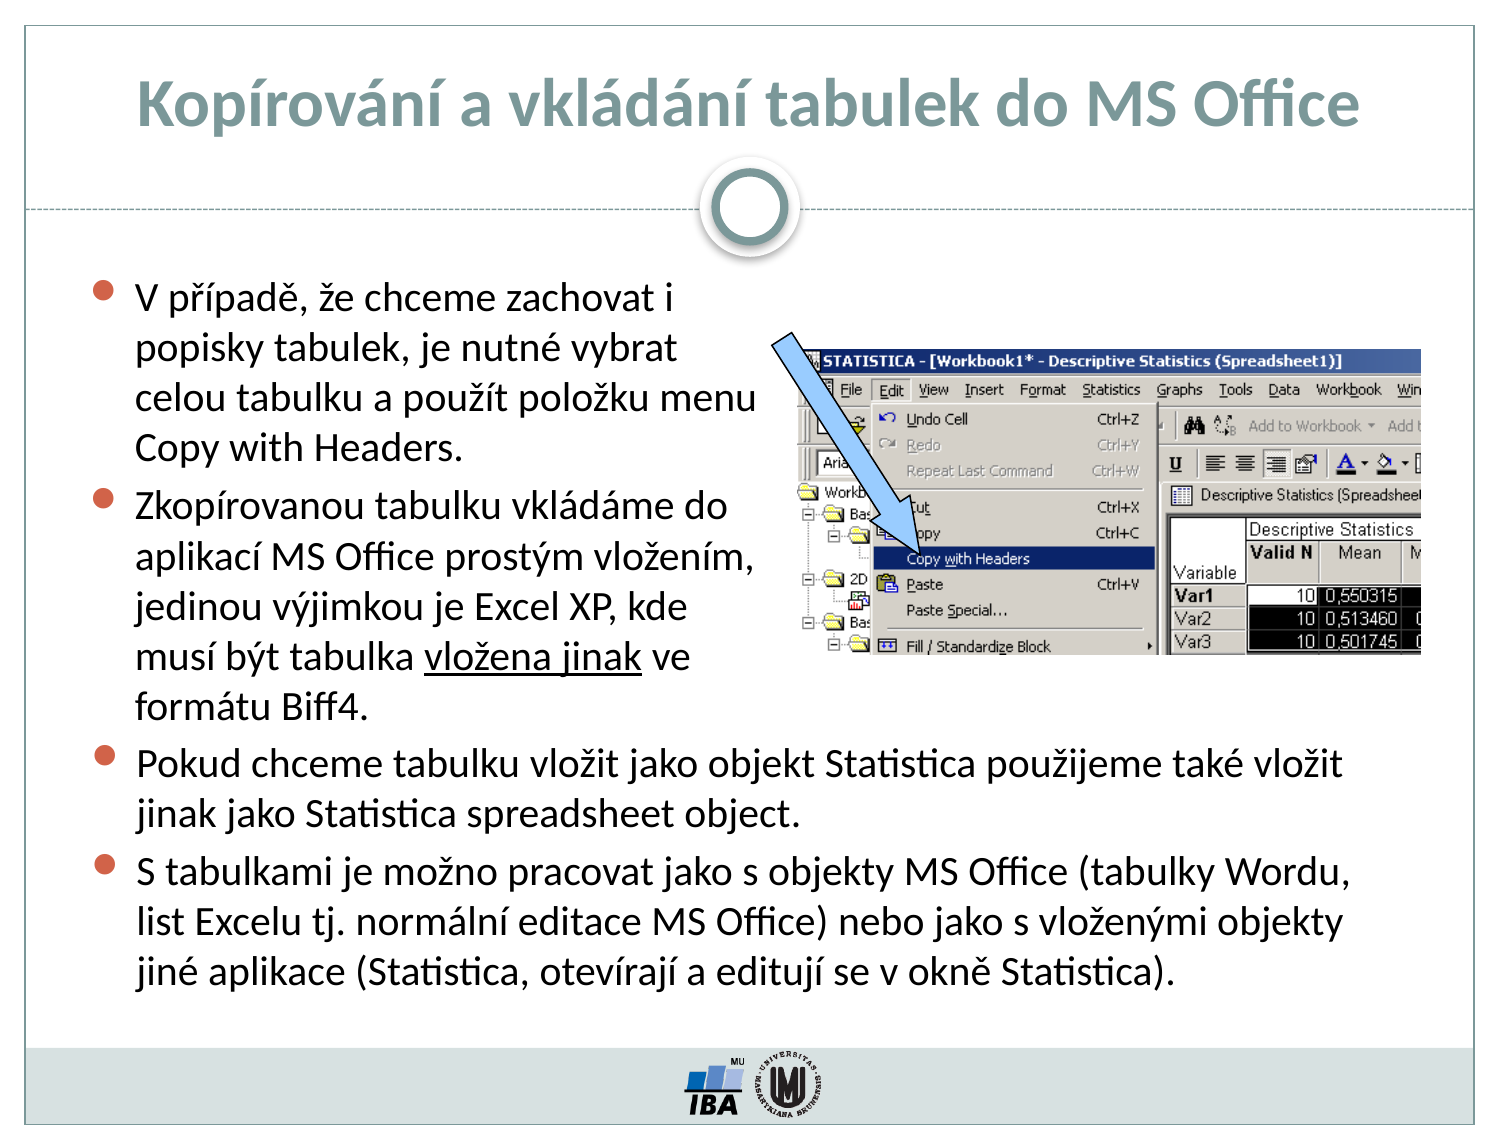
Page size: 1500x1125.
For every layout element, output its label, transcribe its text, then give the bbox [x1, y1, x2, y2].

list V případě, že chceme zachovat i popisky tabulek, je nutné vybrat celou tabulku a použít položku menu Copy with Headers. Zkopírovanou tabulku vkládáme do aplikací MS Office prostým vložením, jedinou výjimkou je Excel XP, kde musí být tabulka vložena jinak ve formátu Biff4. [74, 262, 786, 740]
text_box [796, 349, 1421, 655]
text_box Kopírování a vkládání tabulek do MS Office [0, 42, 1500, 148]
text_box [771, 332, 801, 374]
text_box Pokud chceme tabulku vložit jako objekt Statistica použijeme také vložit jinak jako Statistica spreadsheet object. S tabulkami je možno pracovat jako s objekty MS Office (tabulky Wordu, list Excelu tj. normální editace MS Office) nebo jako s vloženými objekty jiné aplikace (Statistica, otevírají a editují se v okně Statistica). [76, 727, 1424, 1125]
